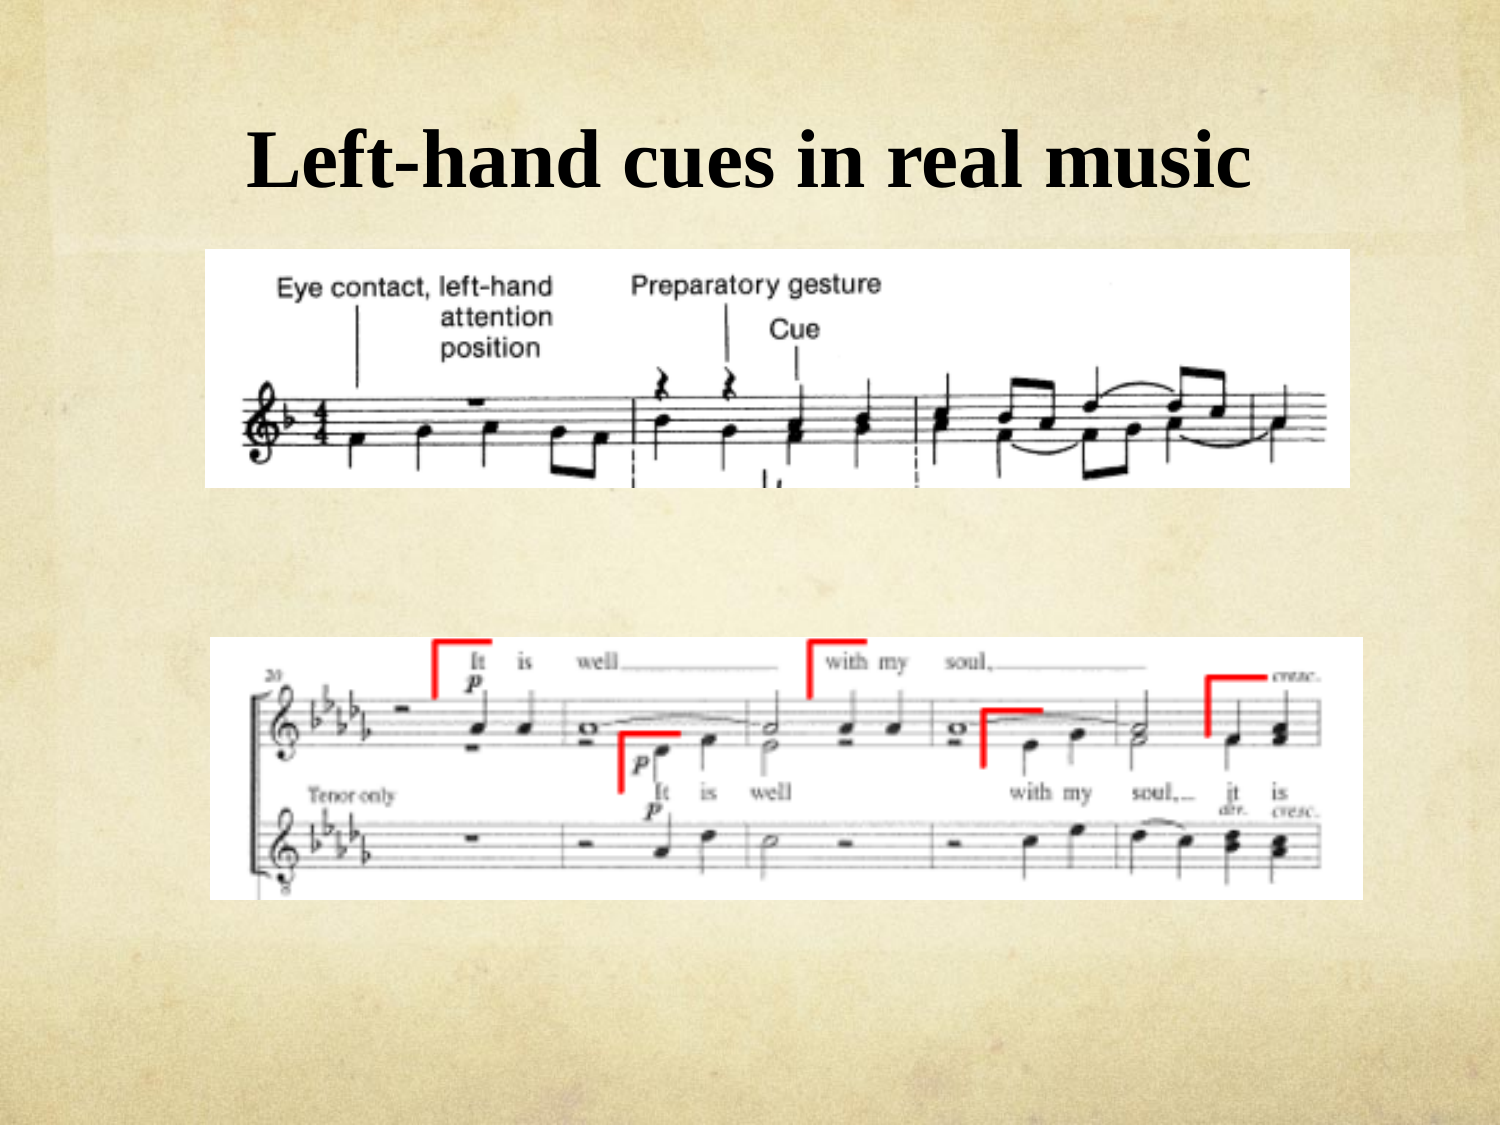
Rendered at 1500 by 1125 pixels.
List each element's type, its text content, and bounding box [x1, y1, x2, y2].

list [204, 249, 1351, 488]
title Left-hand cues in real music [150, 82, 1350, 225]
picture [0, 0, 1500, 1125]
